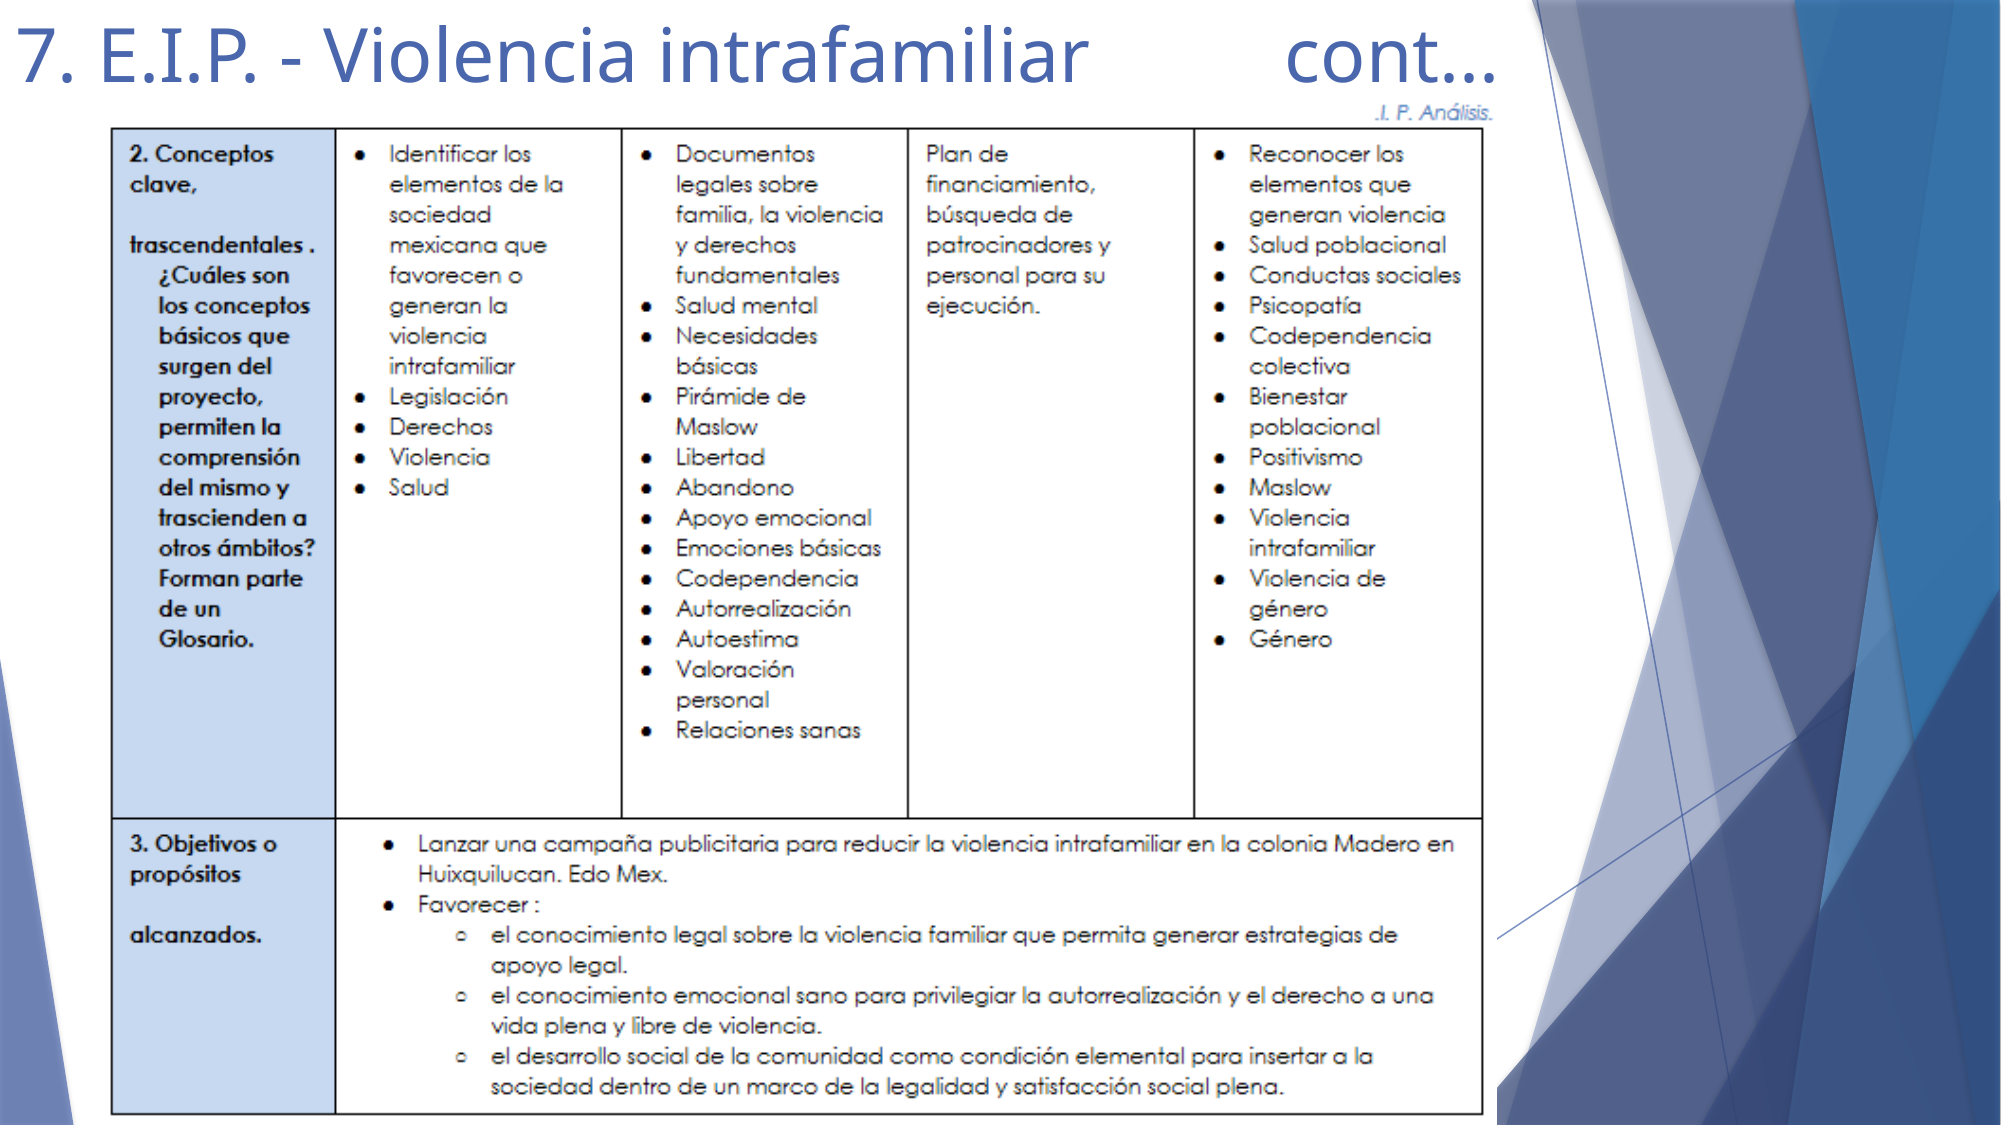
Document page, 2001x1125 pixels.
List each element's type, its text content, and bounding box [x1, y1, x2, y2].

picture [98, 94, 1497, 1125]
title 7. E.I.P. - Violencia intrafamiliar cont... [0, 0, 1595, 113]
